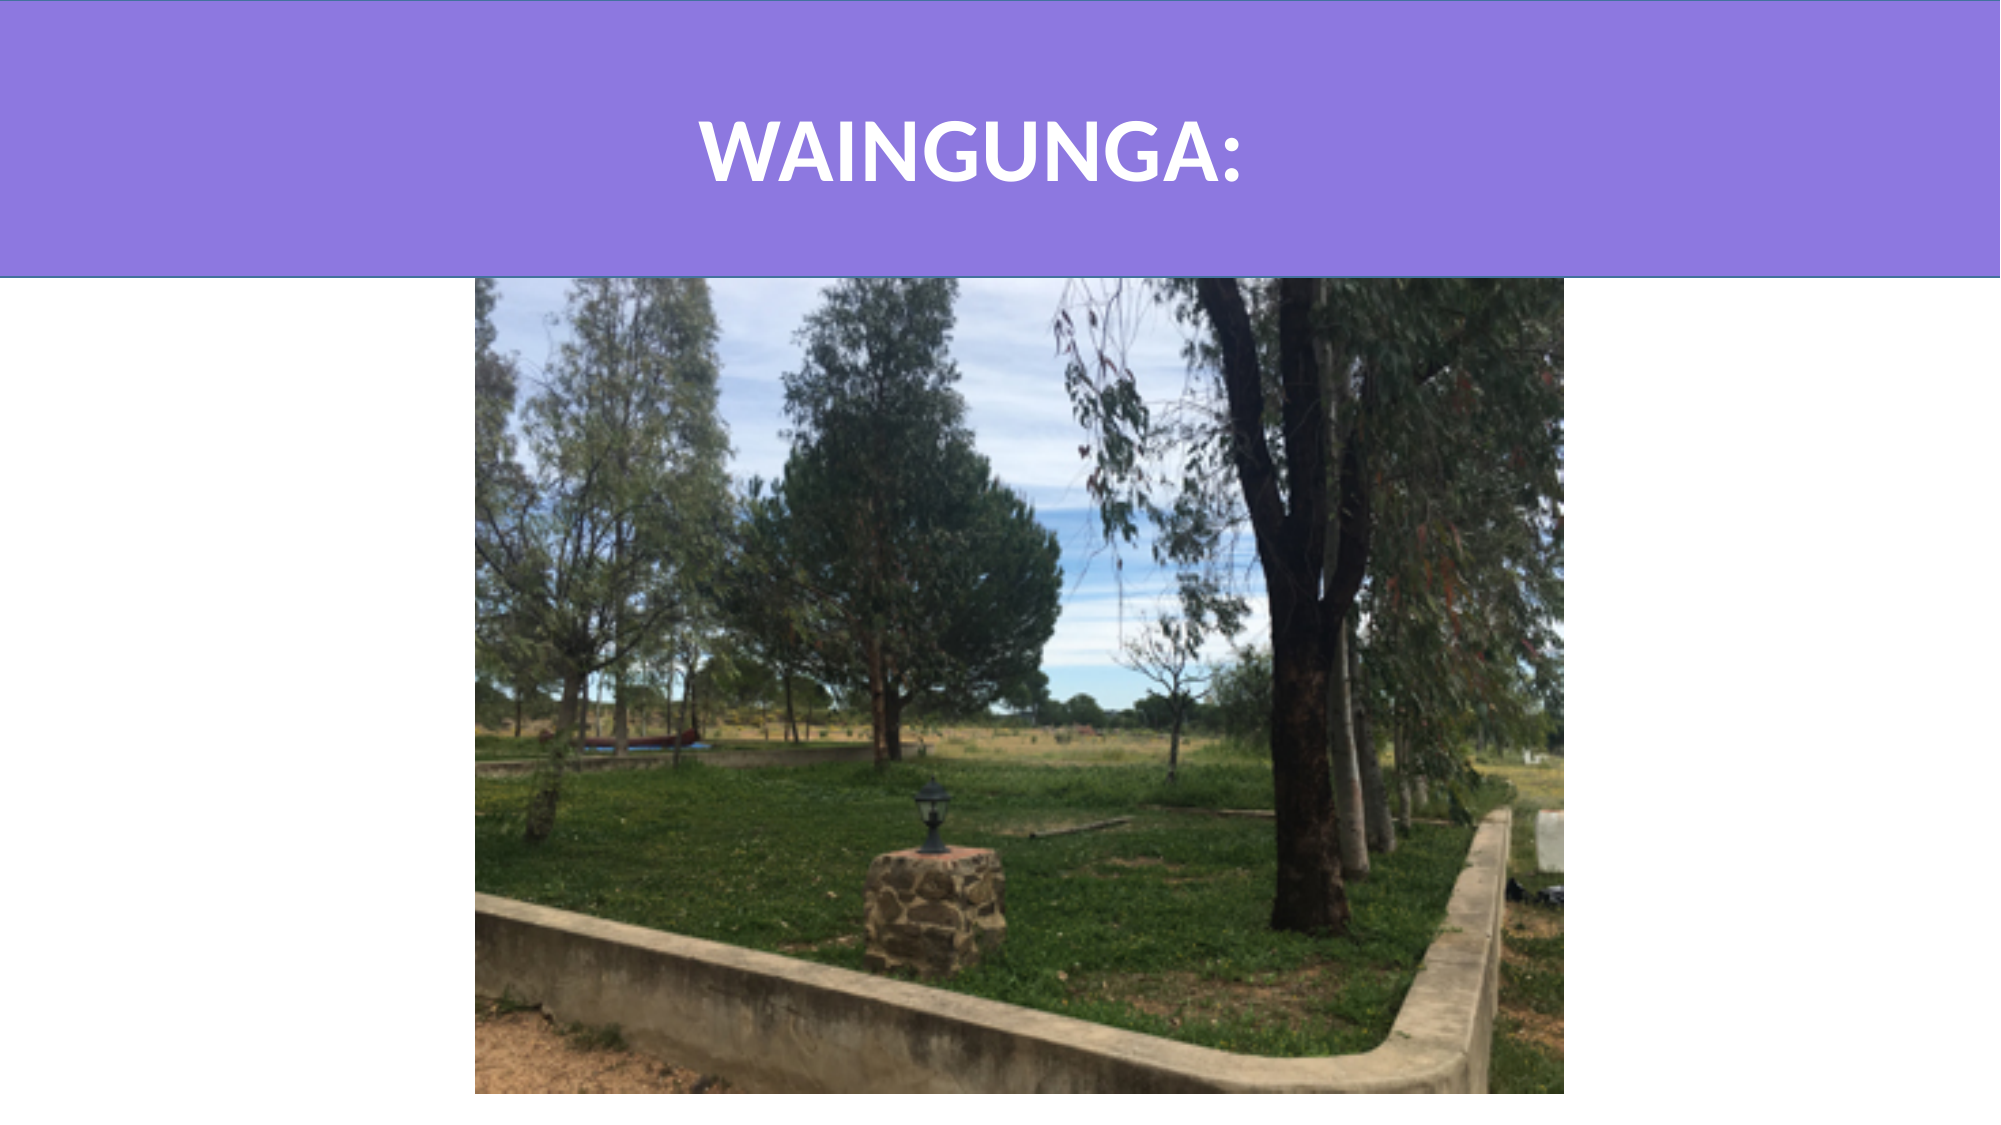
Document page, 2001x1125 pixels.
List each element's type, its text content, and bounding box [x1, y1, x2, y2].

text_box [0, 0, 2000, 278]
text_box WAINGUNGA: [683, 82, 1840, 253]
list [475, 277, 1564, 1094]
